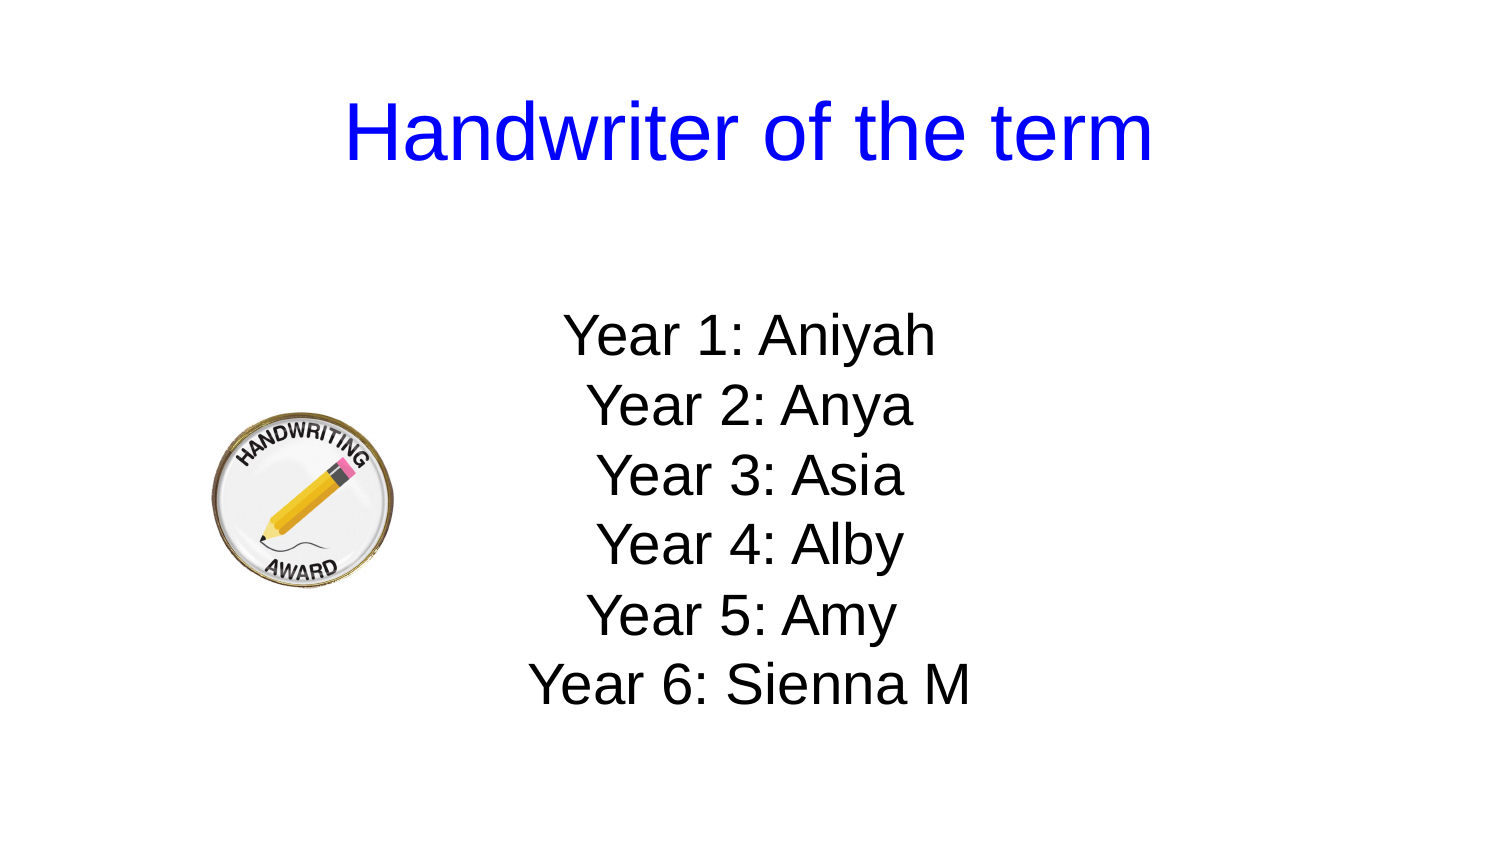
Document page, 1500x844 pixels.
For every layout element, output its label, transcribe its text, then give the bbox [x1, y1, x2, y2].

picture [184, 383, 424, 622]
subtitle Year 1: Aniyah Year 2: Anya Year 3: Asia Year 4: Alby Year 5: Amy Year 6: Sienna M [51, 282, 1449, 817]
title Handwriter of the term [51, 62, 1449, 192]
